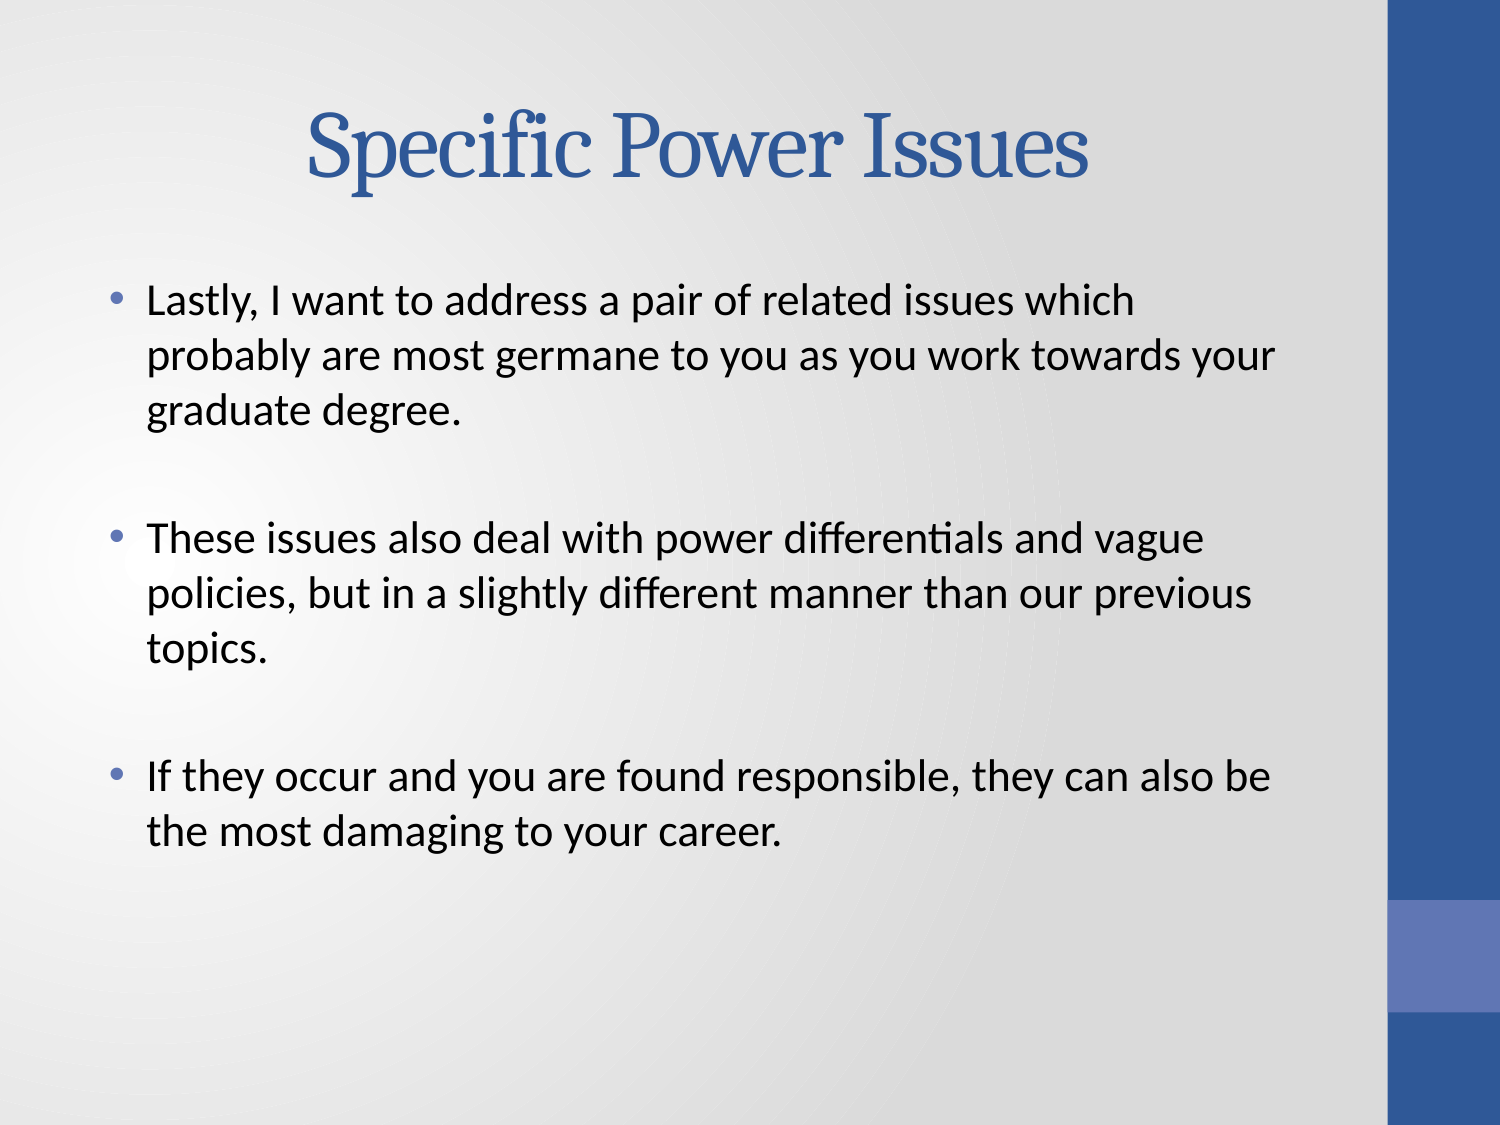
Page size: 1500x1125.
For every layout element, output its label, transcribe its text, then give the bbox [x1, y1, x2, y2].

list Lastly, I want to address a pair of related issues which probably are most germane to you as you work towards your graduate degree. These issues also deal with power differentials and vague policies, but in a slightly different manner than our previous topics. If they occur and you are found responsible, they can also be the most damaging to your career. [75, 262, 1325, 1088]
title Specific Power Issues [75, 45, 1325, 233]
